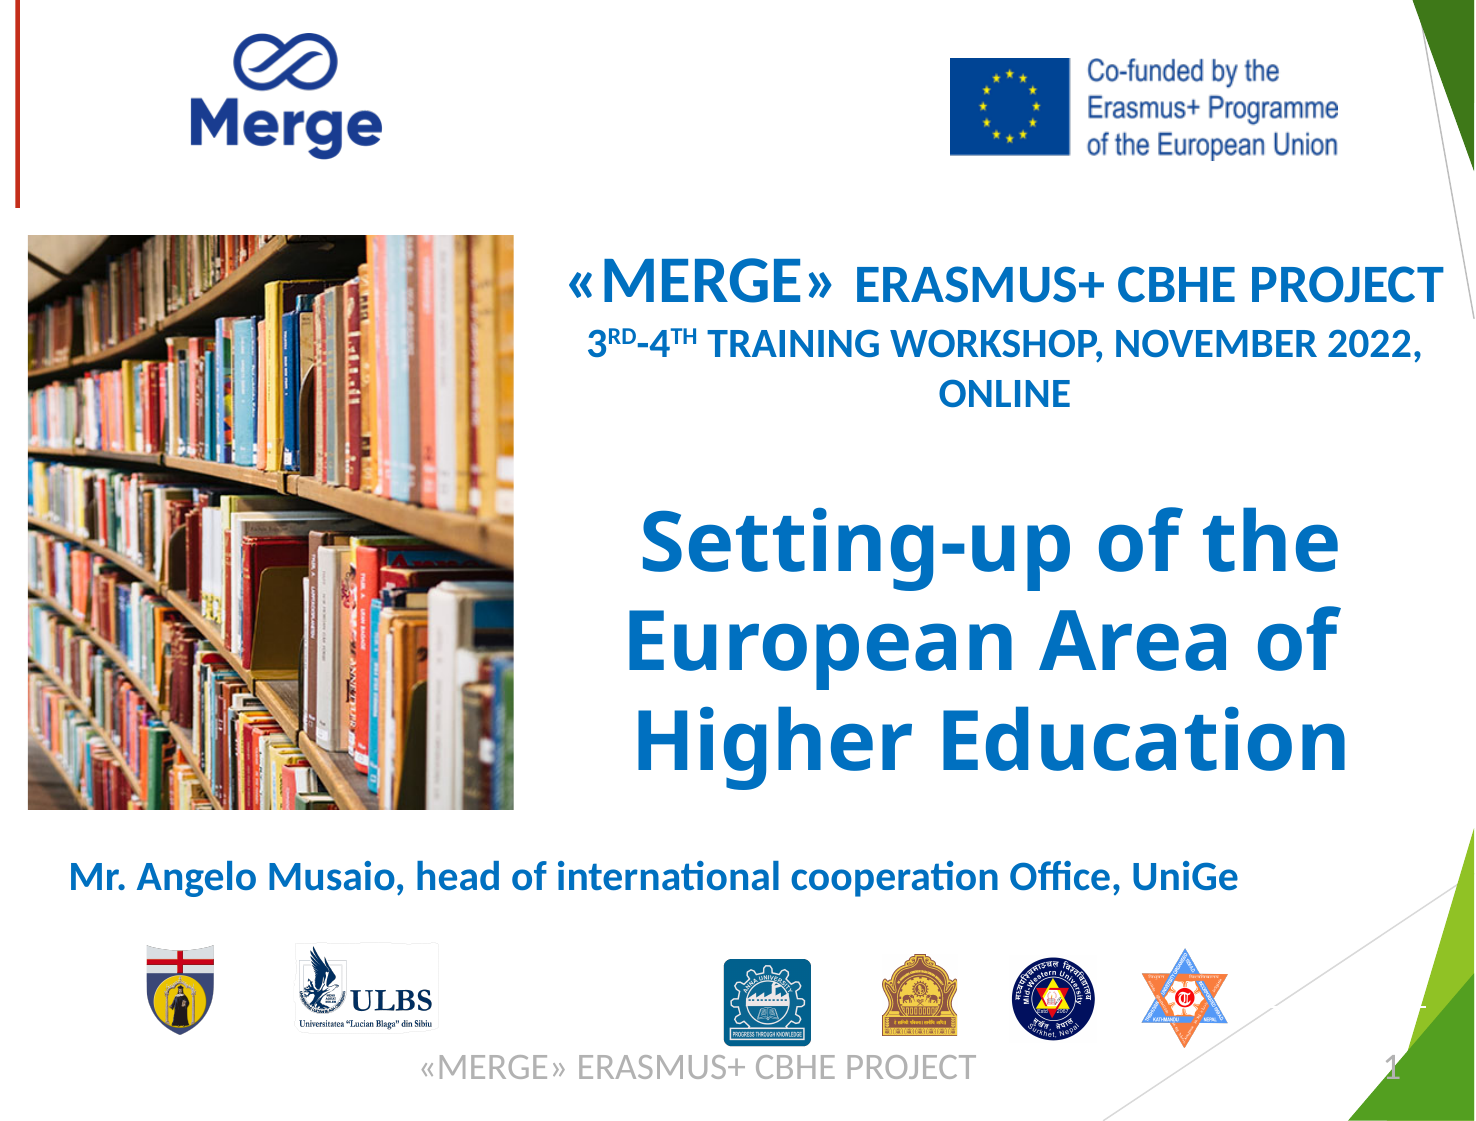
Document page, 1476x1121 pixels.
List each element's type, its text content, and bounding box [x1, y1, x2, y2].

slide_number 1 [1061, 1042, 1402, 1099]
text_box «MERGE» ERASMUS+ CBHE PROJECT 3rd-4th Training workshop, November 2022, online [549, 235, 1460, 398]
footer «MERGE» ERASMUS+ CBHE PROJECT [399, 1056, 995, 1099]
picture [146, 928, 1334, 1048]
picture [949, 58, 1338, 161]
text_box Setting-up of the European Area of Higher Education [536, 481, 1446, 810]
picture [187, 33, 384, 163]
text_box Mr. Angelo Musaio, head of international cooperation Office, UniGe [62, 843, 1256, 931]
picture [27, 235, 514, 810]
